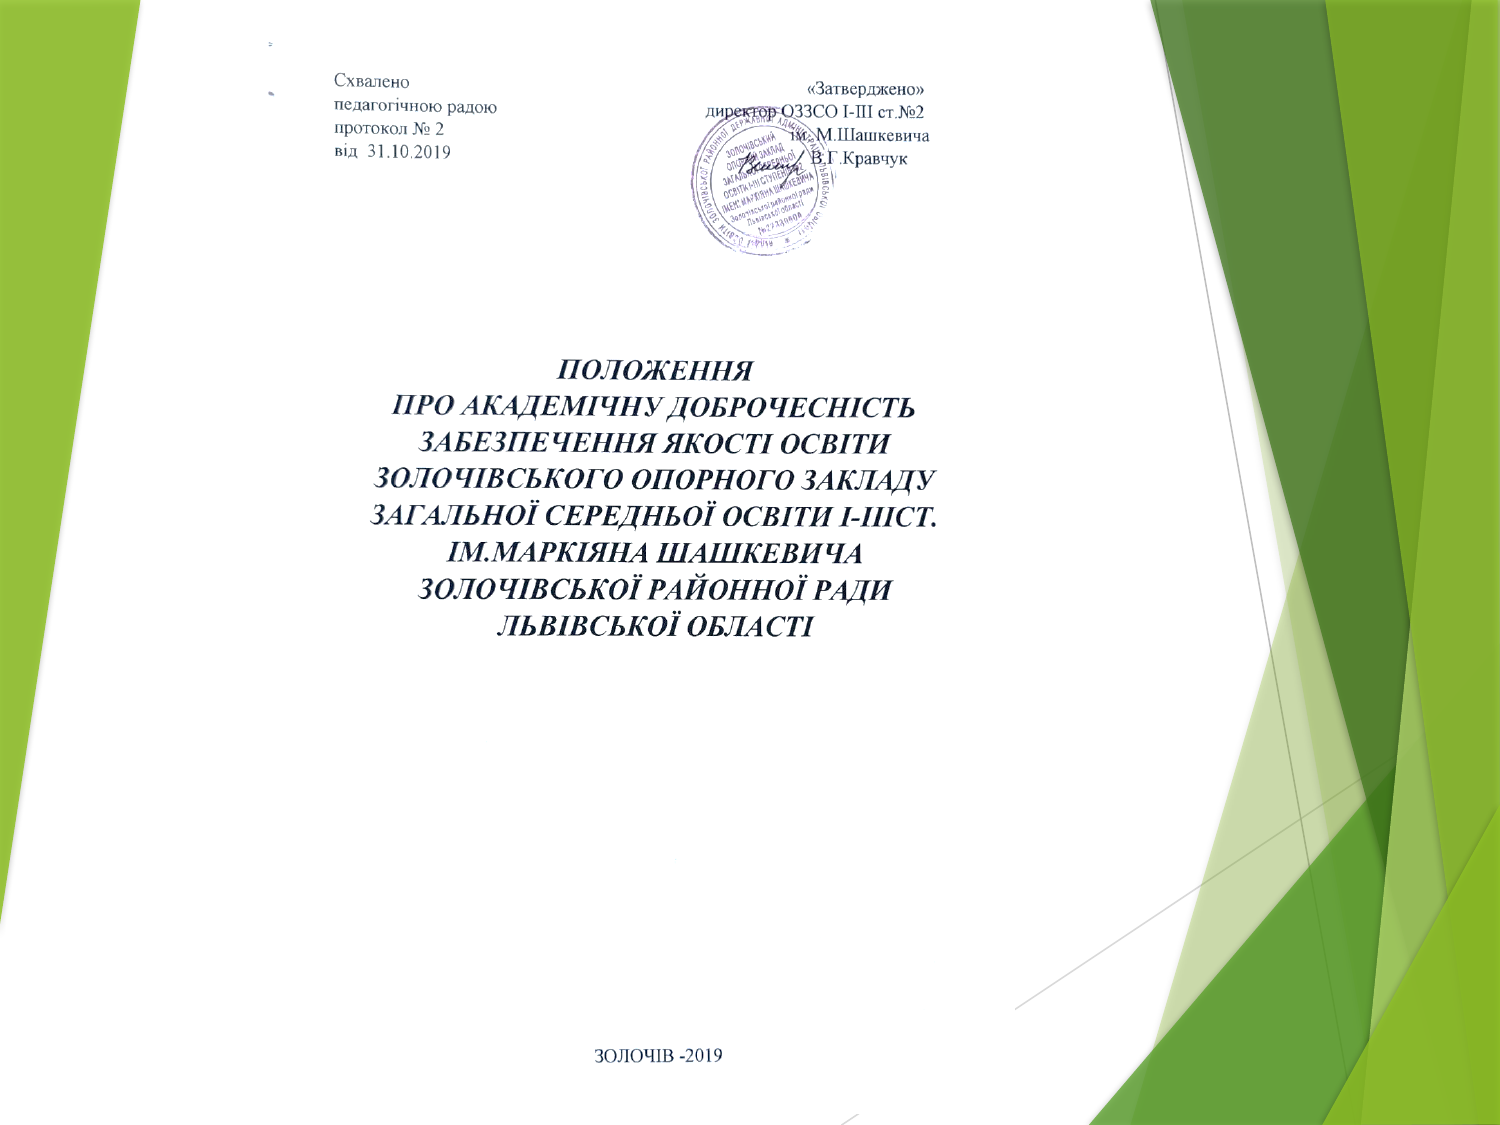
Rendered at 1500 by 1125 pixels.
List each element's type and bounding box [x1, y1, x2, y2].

picture [247, 8, 1015, 1115]
